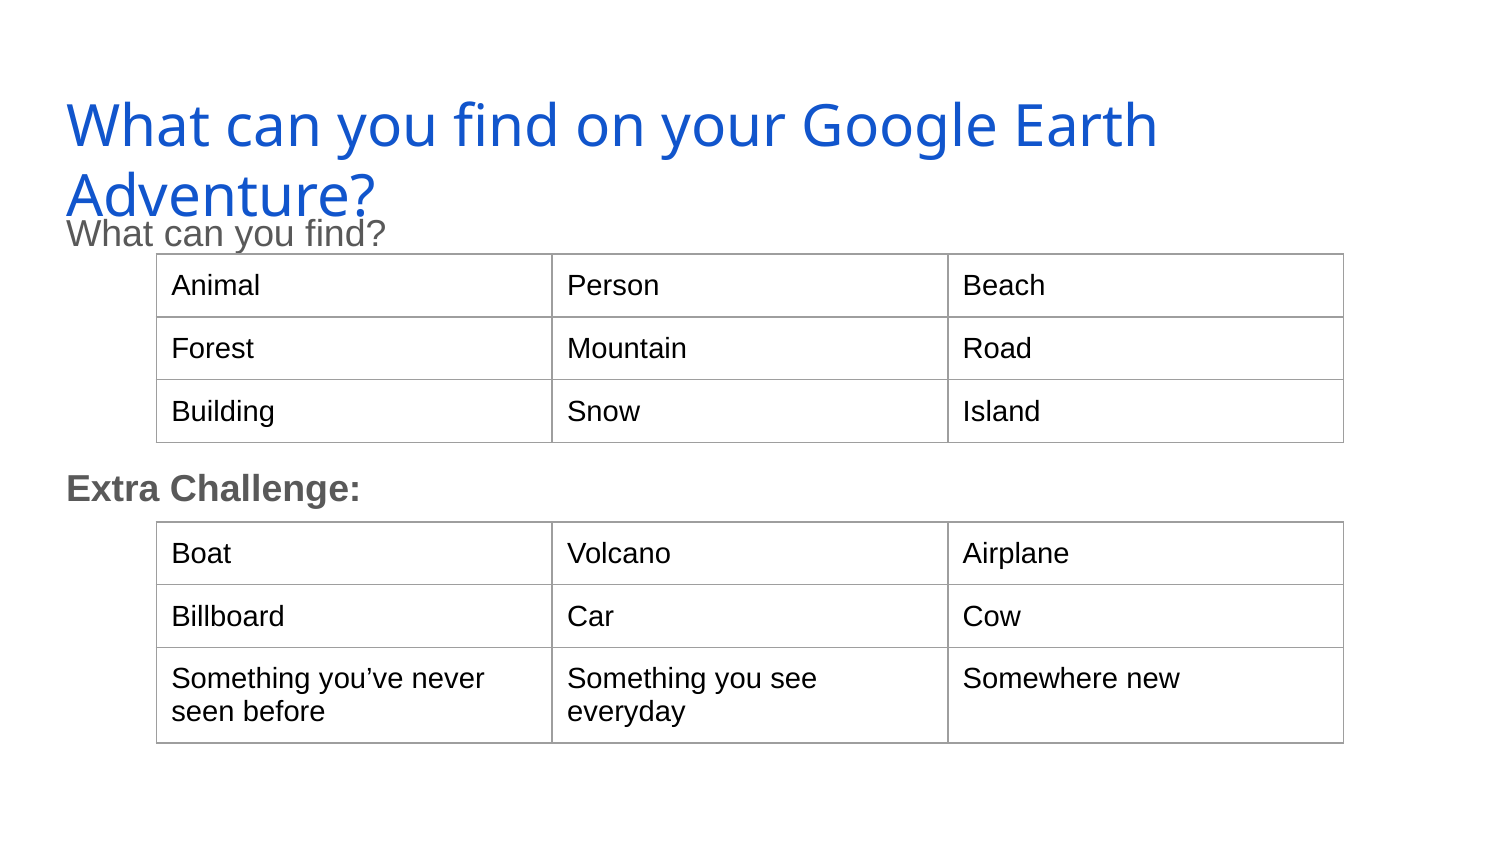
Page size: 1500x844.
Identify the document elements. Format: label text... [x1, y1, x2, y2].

table_cell Road [949, 318, 1343, 379]
table_cell Something you see everyday [553, 648, 947, 742]
table_cell Billboard [157, 585, 551, 647]
table_cell Snow [553, 380, 947, 442]
table_header Boat [157, 523, 551, 584]
table_header Airplane [949, 523, 1343, 584]
table_cell Something you’ve never seen before [157, 648, 551, 742]
title What can you find on your Google Earth Adventure? [51, 72, 1449, 167]
table_cell Mountain [553, 318, 947, 379]
table_header Person [553, 255, 947, 316]
table_header Animal [157, 255, 551, 316]
table_cell Forest [157, 318, 551, 379]
table_cell Island [949, 380, 1343, 442]
table_header Beach [949, 255, 1343, 316]
table_cell Building [157, 380, 551, 442]
table_header Volcano [553, 523, 947, 584]
list What can you find? Extra Challenge: [51, 187, 1449, 750]
table_cell Somewhere new [949, 648, 1343, 742]
table_cell Cow [949, 585, 1343, 647]
table_cell Car [553, 585, 947, 647]
